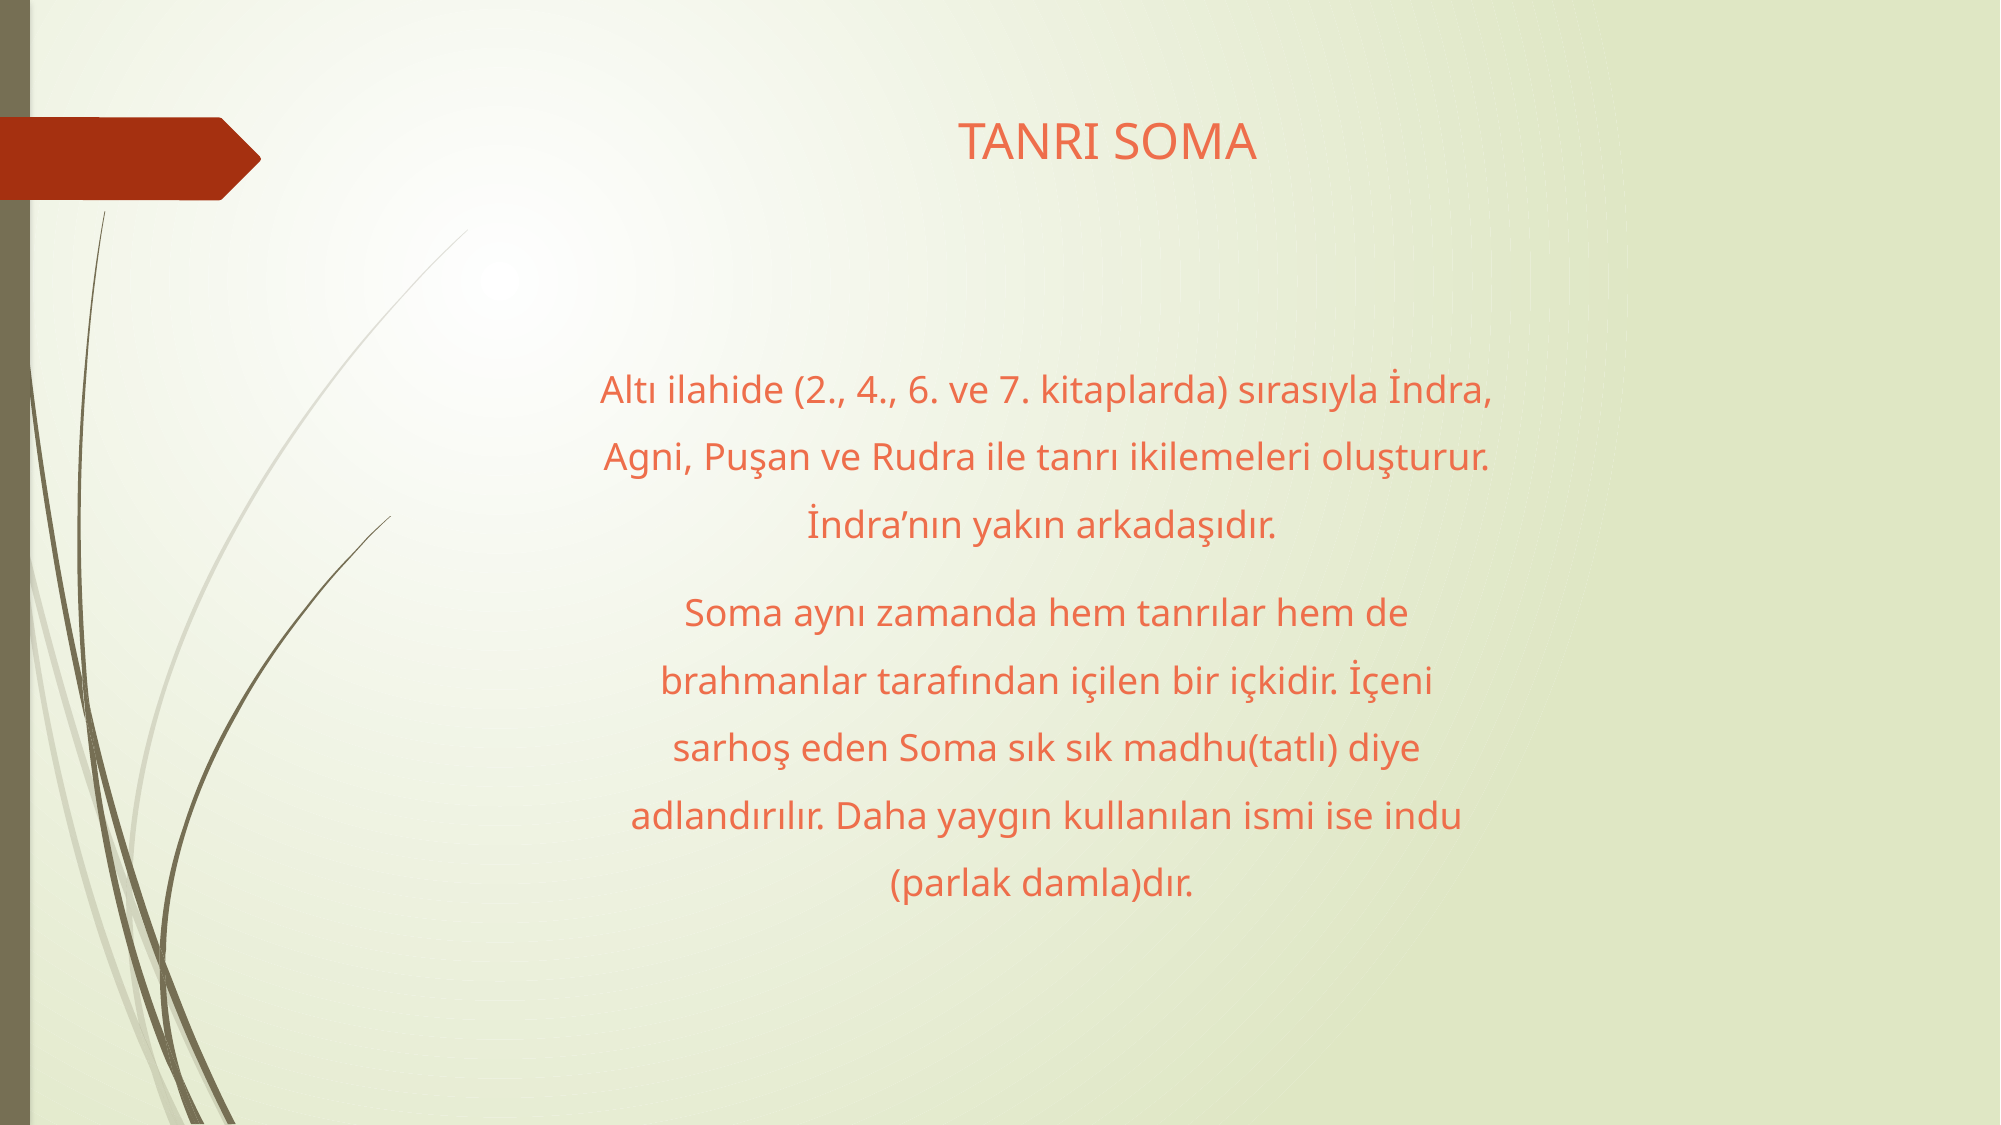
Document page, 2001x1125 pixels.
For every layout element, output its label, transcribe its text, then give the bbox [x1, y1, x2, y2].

list Altı ilahide (2., 4., 6. ve 7. kitaplarda) sırasıyla İndra, Agni, Puşan ve Rudra ile tanrı ikilemeleri oluşturur. İndra’nın yakın arkadaşıdır. Soma aynı zamanda hem tanrılar hem de brahmanlar tarafından içilen bir içkidir. İçeni sarhoş eden Soma sık sık madhu(tatlı) diye adlandırılır. Daha yaygın kullanılan ismi ise indu (parlak damla)dır. [583, 335, 1511, 970]
title TANRI SOMA [521, 102, 1694, 300]
